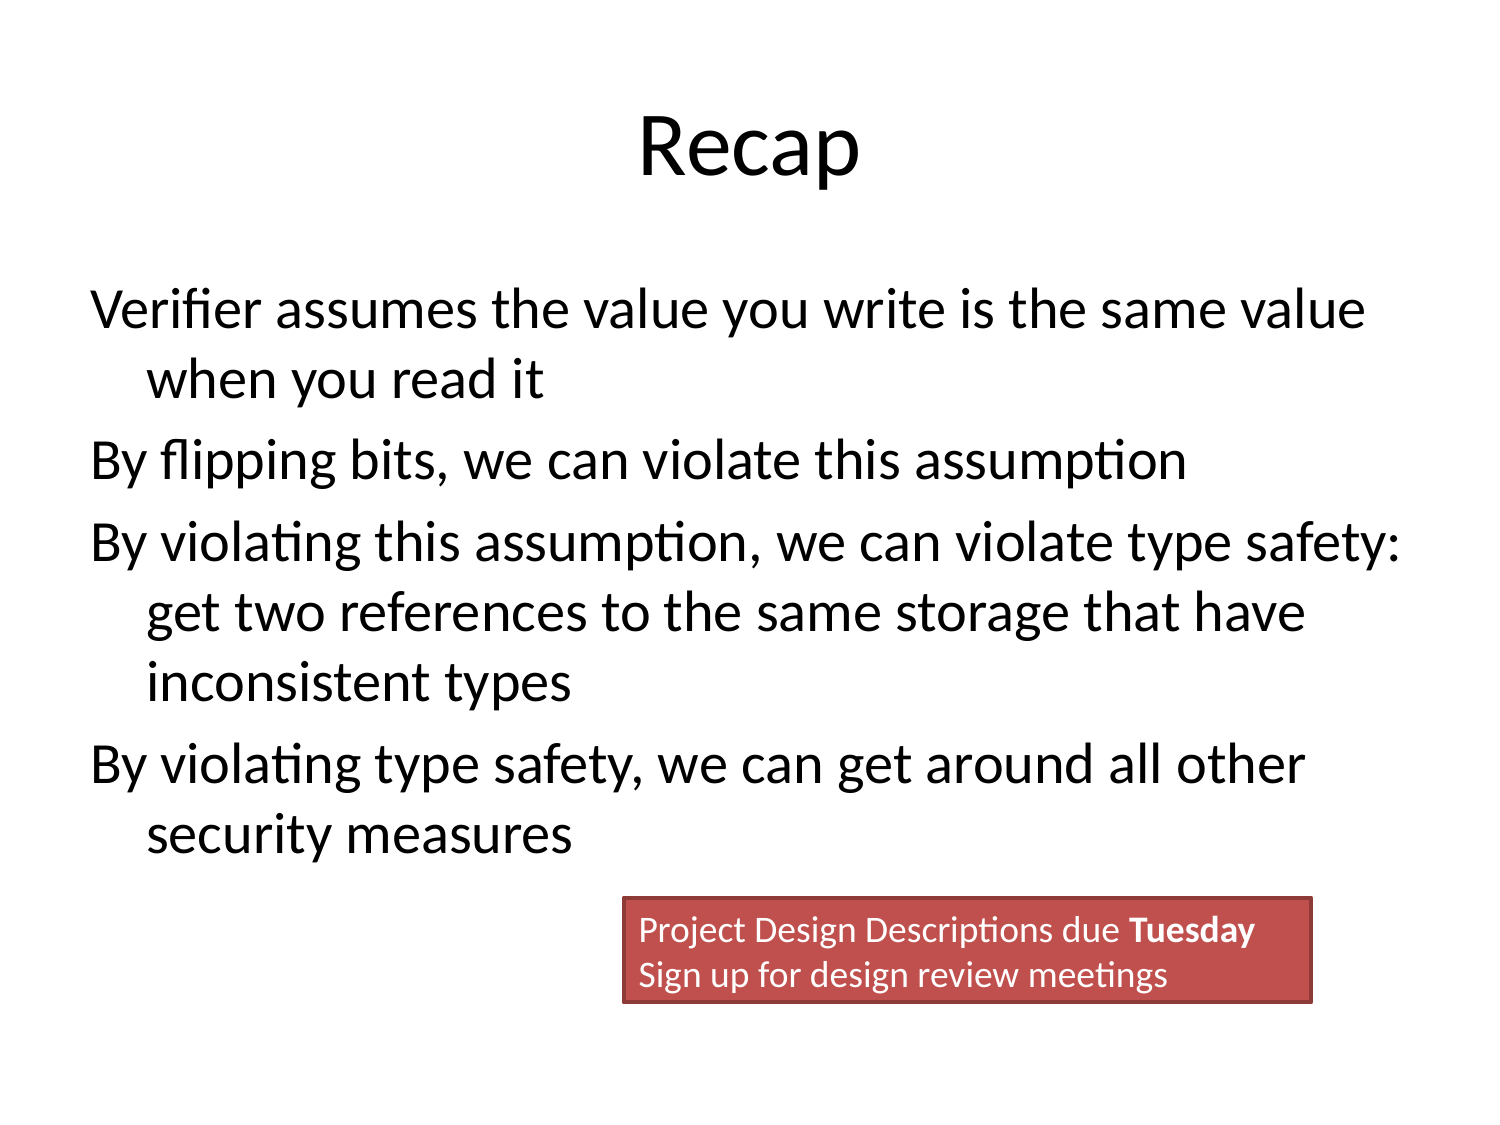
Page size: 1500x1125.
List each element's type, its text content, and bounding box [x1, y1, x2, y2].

list Verifier assumes the value you write is the same value when you read it By flipping bits, we can violate this assumption By violating this assumption, we can violate type safety: get two references to the same storage that have inconsistent types By violating type safety, we can get around all other security measures [75, 262, 1425, 1005]
text_box Project Design Descriptions due Tuesday Sign up for design review meetings [622, 896, 1313, 1004]
title Recap [75, 45, 1425, 233]
